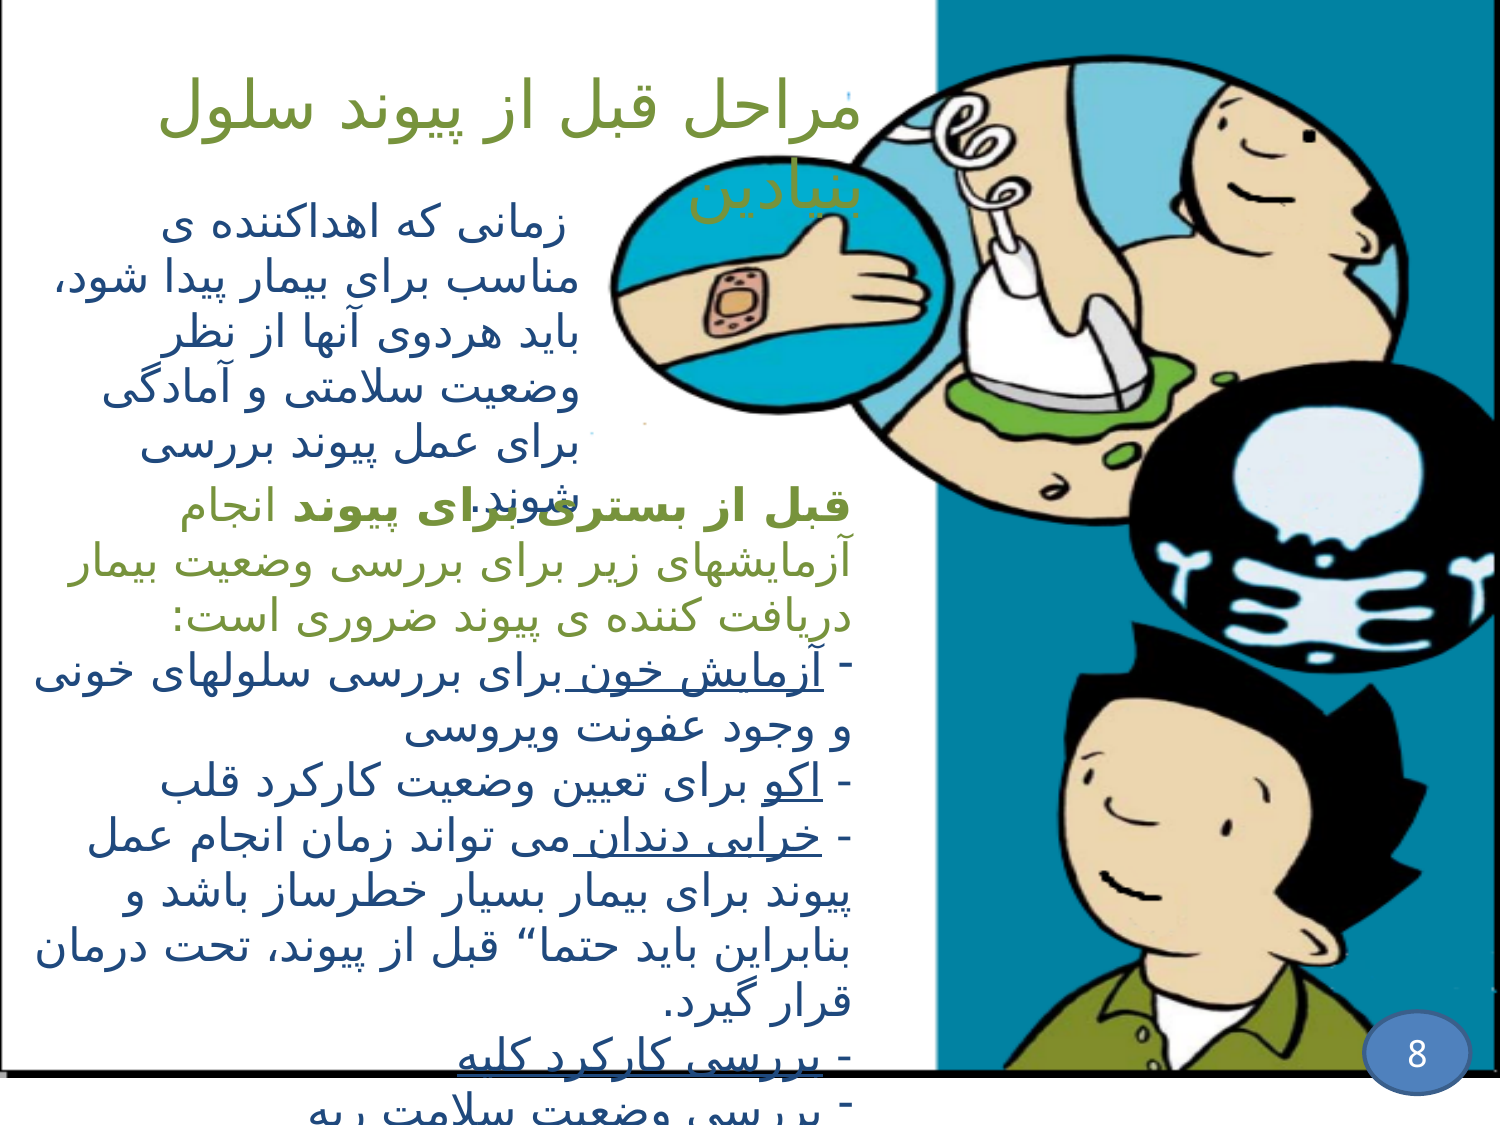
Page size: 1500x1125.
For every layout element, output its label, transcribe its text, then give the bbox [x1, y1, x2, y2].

text_box قبل از بستری برای پیوند انجام آزمایشهای زیر برای بررسی وضعیت بیمار دریافت کننده ی پیوند ضروری است: آزمایش خون برای بررسی سلولهای خونی و وجود عفونت ویروسی - اکو برای تعیین وضعیت کارکرد قلب - خرابی دندان می تواند زمان انجام عمل پیوند برای بیمار بسیار خطرساز باشد و بنابراین باید حتما“ قبل از پیوند، تحت درمان قرار گیرد. - بررسی کارکرد کلیه بررسی وضعیت سلامت ریه - رادیوگرافی استخوان دست برای تعیین و پایشهای بعدی وضعیت رشد [0, 1087, 868, 1125]
text_box 8 [1385, 1088, 1450, 1097]
picture [0, 0, 1500, 1079]
